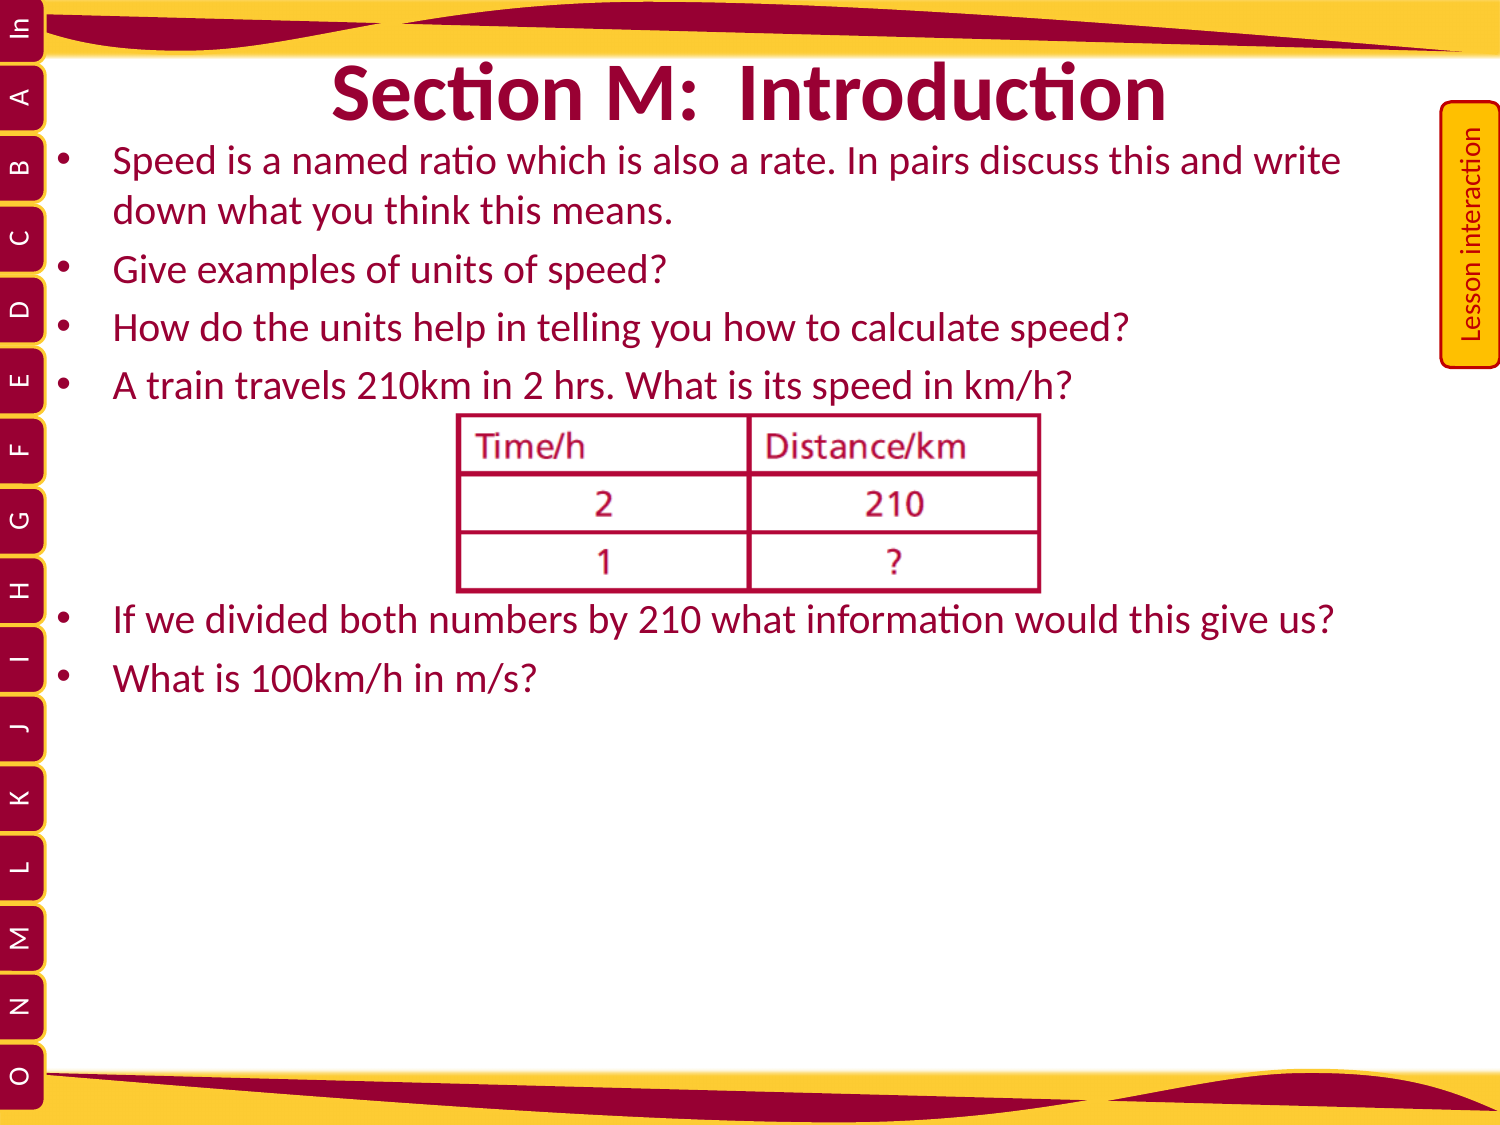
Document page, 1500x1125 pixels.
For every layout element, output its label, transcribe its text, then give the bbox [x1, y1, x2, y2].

picture [451, 408, 1049, 600]
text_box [1440, 101, 1500, 1032]
title Section M: Introduction [75, 0, 1425, 181]
list Speed is a named ratio which is also a rate. In pairs discuss this and write down what you think this means. Give examples of units of speed? How do the units help in telling you how to calculate speed? A train travels 210km in 2 hrs. What is its speed in km/h? If we divided both numbers by 210 what information would this give us? What is 100km/h in m/s? [41, 125, 1400, 776]
